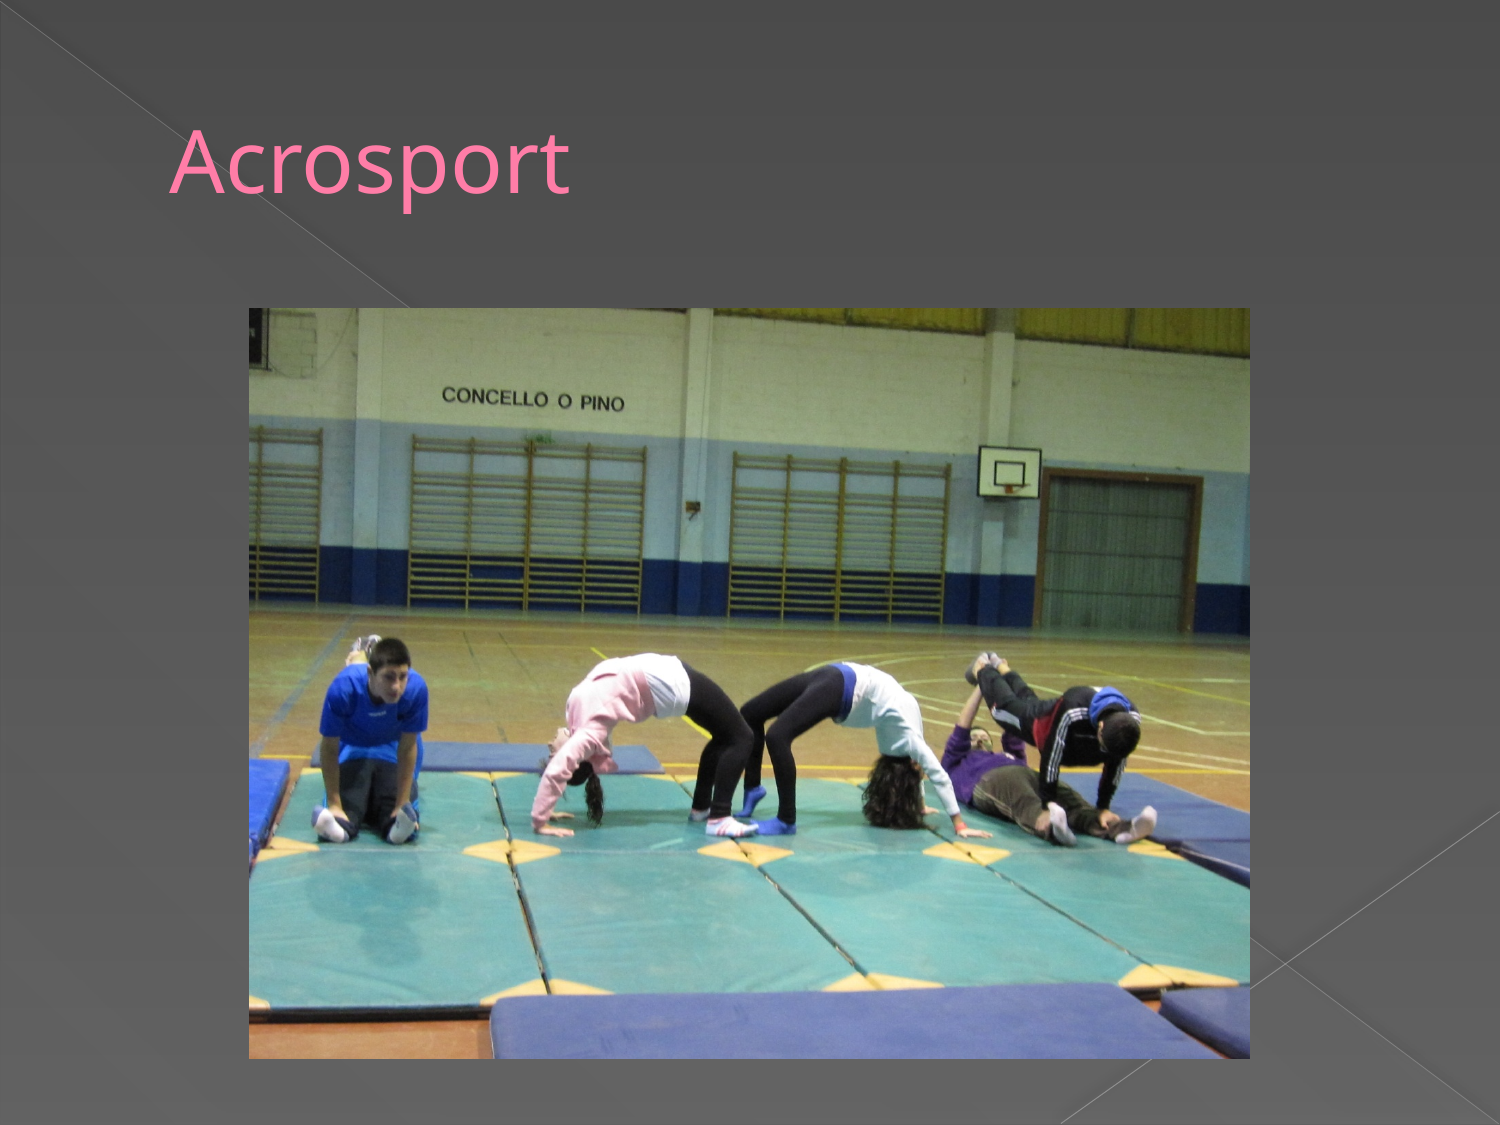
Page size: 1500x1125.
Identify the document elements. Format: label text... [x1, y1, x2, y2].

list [249, 308, 1251, 1060]
title Acrosport [75, 43, 1425, 274]
